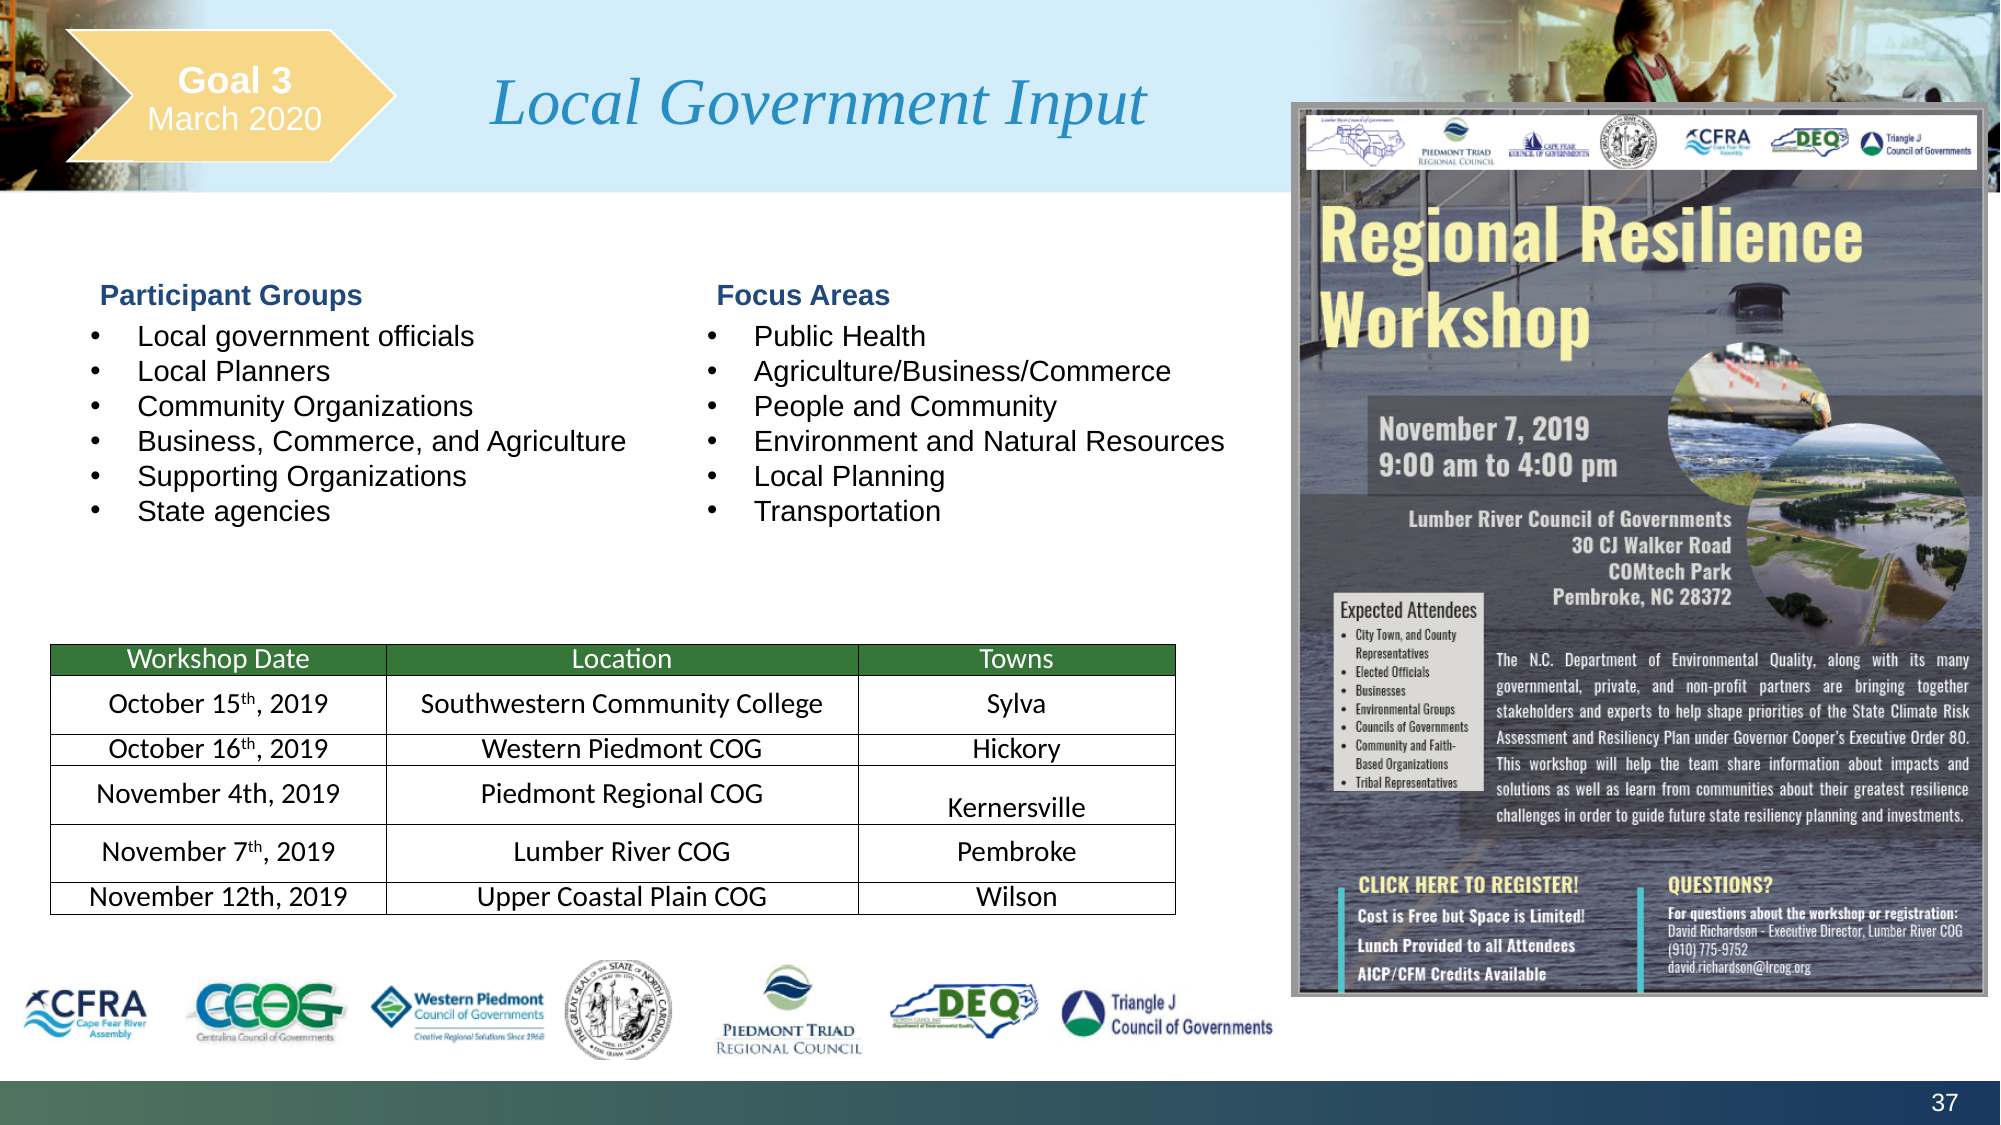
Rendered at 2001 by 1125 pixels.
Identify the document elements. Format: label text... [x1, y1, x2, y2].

picture [0, 0, 2000, 997]
table_cell Southwestern Community College [387, 676, 858, 734]
table_cell Pembroke [859, 825, 1175, 882]
table_cell Upper Coastal Plain COG [387, 883, 858, 914]
table_cell Lumber River COG [387, 825, 858, 882]
table_header Towns [859, 645, 1175, 675]
table_cell Sylva [859, 676, 1175, 734]
text_box Local government officials Local Planners Community Organizations Business, Commerce, and Agriculture Supporting Organizations State agencies [75, 310, 692, 535]
table_cell November 12th, 2019 [51, 883, 386, 914]
table_cell Wilson [859, 883, 1175, 914]
table_header Workshop Date [51, 645, 386, 675]
slide_number 37 [1524, 1078, 1975, 1125]
text_box Public Health Agriculture/Business/Commerce People and Community Environment and Natural Resources Local Planning Transportation [692, 310, 1291, 535]
title Local Government Input [475, 56, 1338, 149]
table_cell Western Piedmont COG [387, 735, 858, 765]
table_cell October 16th, 2019 [51, 735, 386, 765]
picture [16, 960, 1284, 1061]
table_header Location [387, 645, 858, 675]
table_cell Kernersville [859, 766, 1175, 824]
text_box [67, 30, 396, 162]
table_cell Hickory [859, 735, 1175, 765]
text_box Focus Areas [701, 268, 906, 319]
table_cell November 7th, 2019 [51, 825, 386, 882]
table_cell October 15th, 2019 [51, 676, 386, 734]
table_cell November 4th, 2019 [51, 766, 386, 824]
text_box Participant Groups [85, 268, 379, 319]
table_cell Piedmont Regional COG [387, 766, 858, 824]
